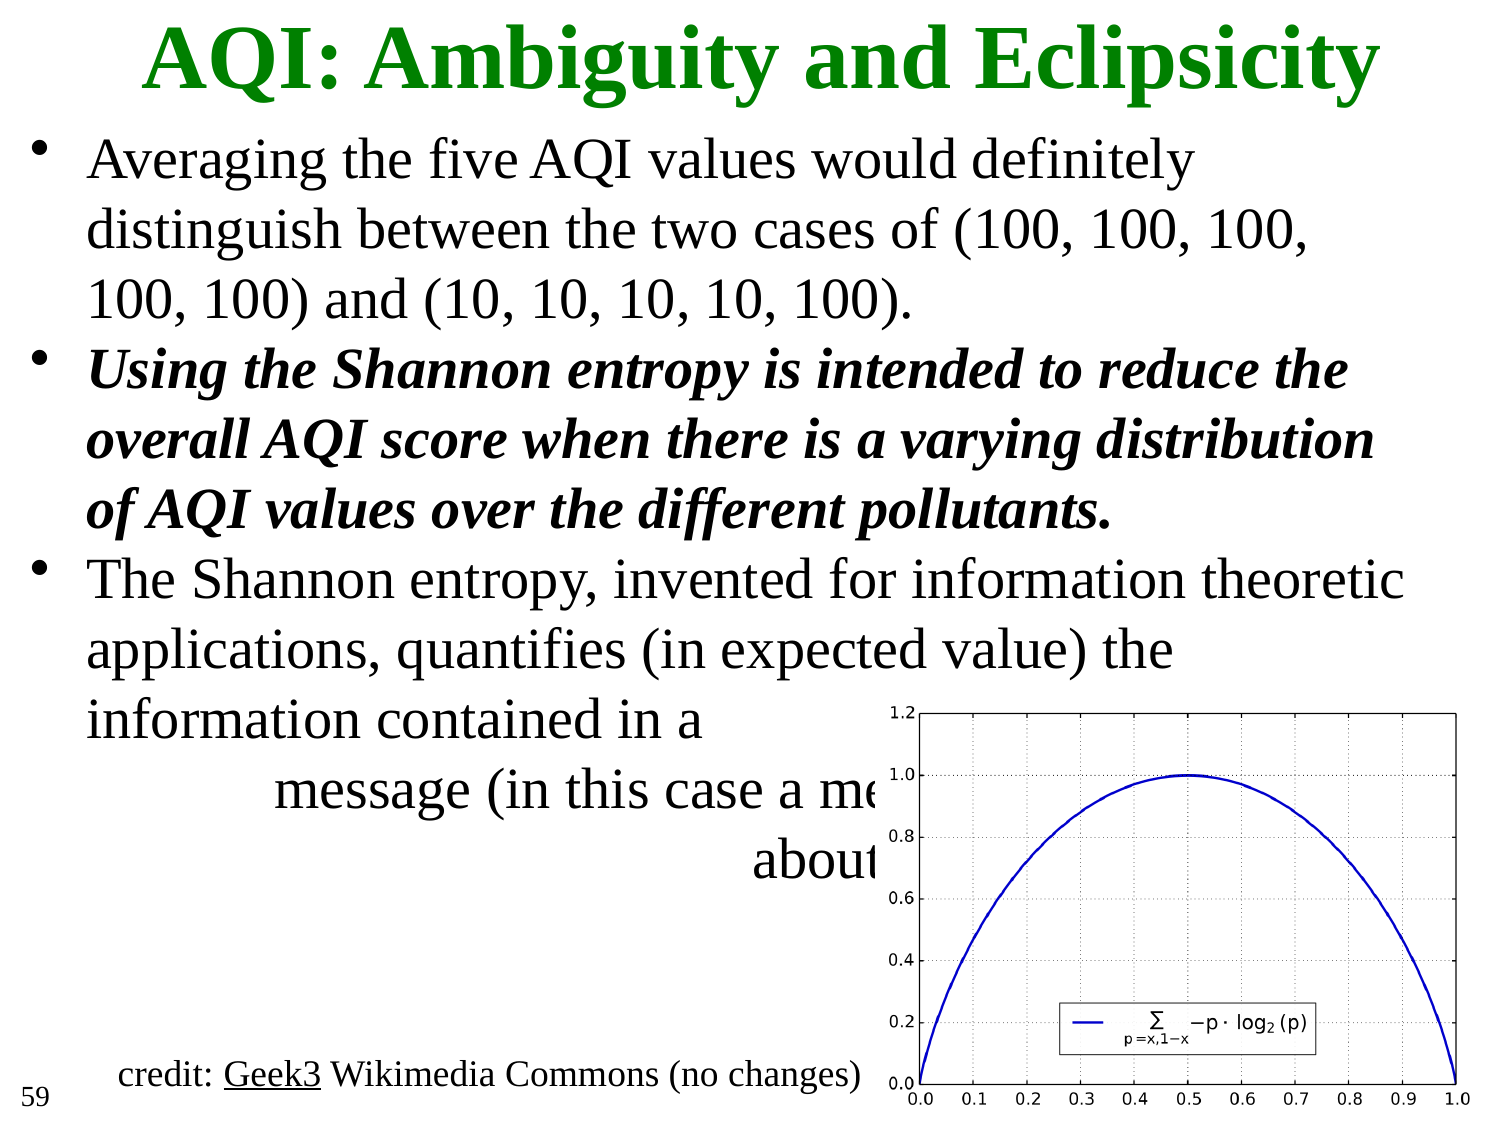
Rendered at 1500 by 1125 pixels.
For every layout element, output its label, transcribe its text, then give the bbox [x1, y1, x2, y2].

list Averaging the five AQI values would definitely distinguish between the two cases of (100, 100, 100, 100, 100) and (10, 10, 10, 10, 100). Using the Shannon entropy is intended to reduce the overall AQI score when there is a varying distribution of AQI values over the different pollutants. The Shannon entropy, invented for information theoretic applications, quantifies (in expected value) the information contained in a message (in this case a message about air pollution levels) in units such as bits. [14, 112, 1438, 700]
picture [874, 694, 1500, 1112]
text_box credit: Geek3 Wikimedia Commons (no changes) [102, 1041, 878, 1125]
title AQI: Ambiguity and Eclipsicity [37, 0, 1488, 175]
